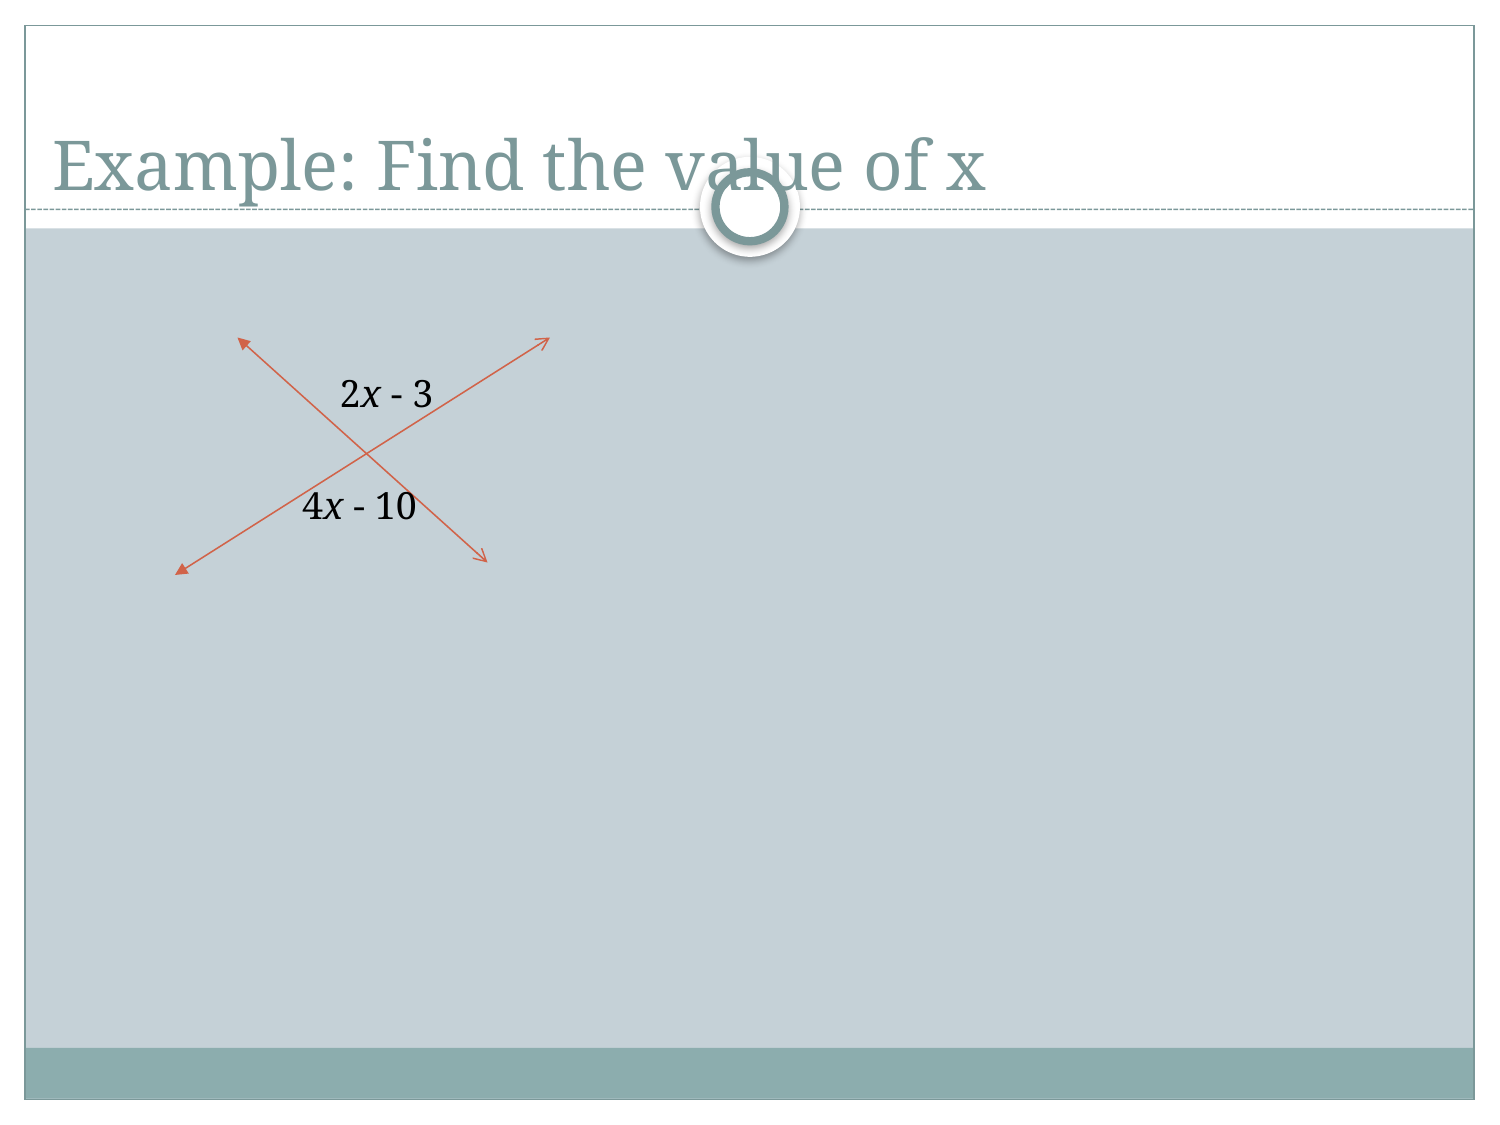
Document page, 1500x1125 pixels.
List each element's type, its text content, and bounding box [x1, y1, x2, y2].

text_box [174, 337, 551, 576]
title Example: Find the value of x [37, 87, 1438, 212]
